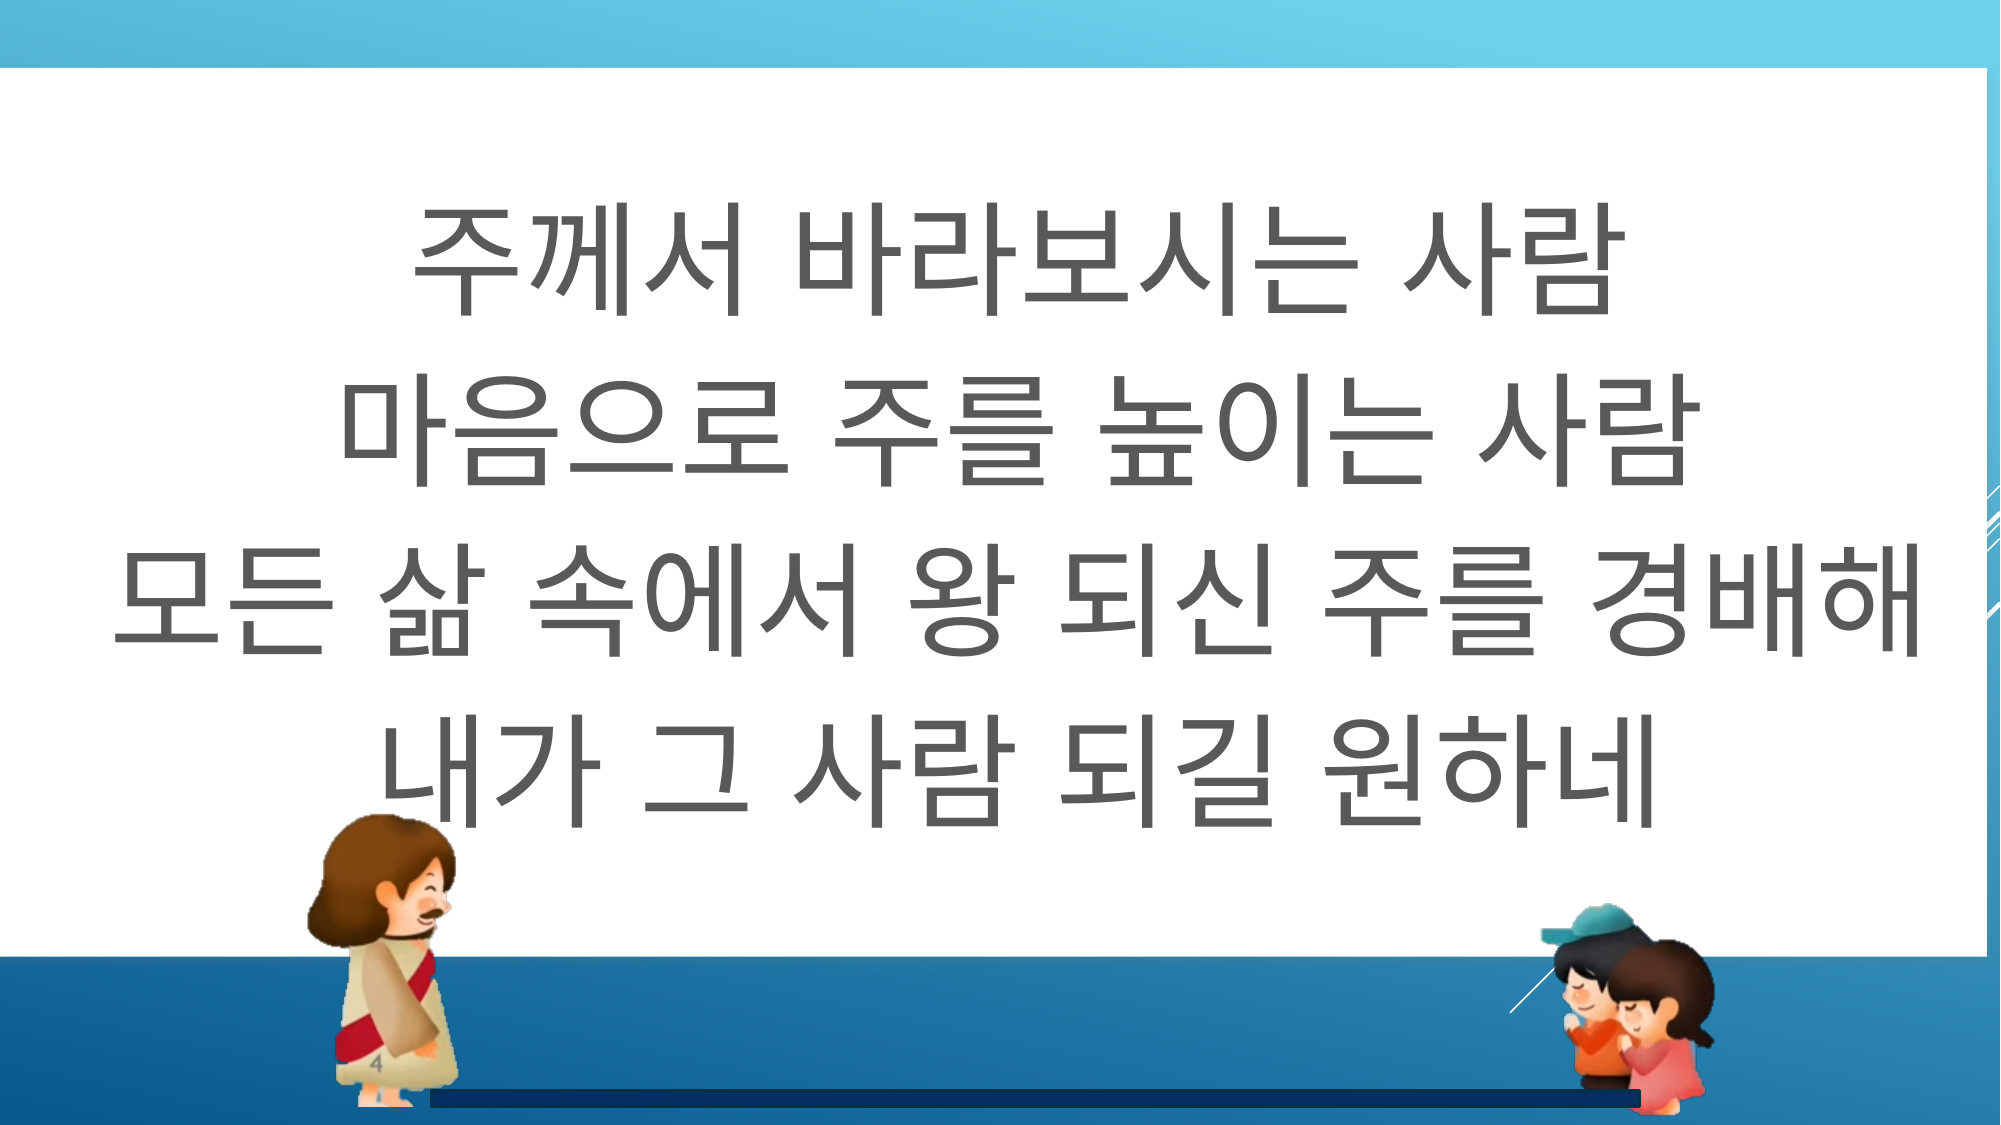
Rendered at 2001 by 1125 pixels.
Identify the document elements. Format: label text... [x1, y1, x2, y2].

picture [1534, 1093, 1637, 1104]
picture [1534, 874, 1745, 1125]
text_box [430, 1089, 1534, 1108]
picture [251, 711, 736, 1107]
text_box 주께서 바라보시는 사람 마음으로 주를 높이는 사람 모든 삶 속에서 왕 되신 주를 경배해 내가 그 사람 되길 원하네 [0, 67, 1987, 957]
picture [434, 1093, 736, 1104]
